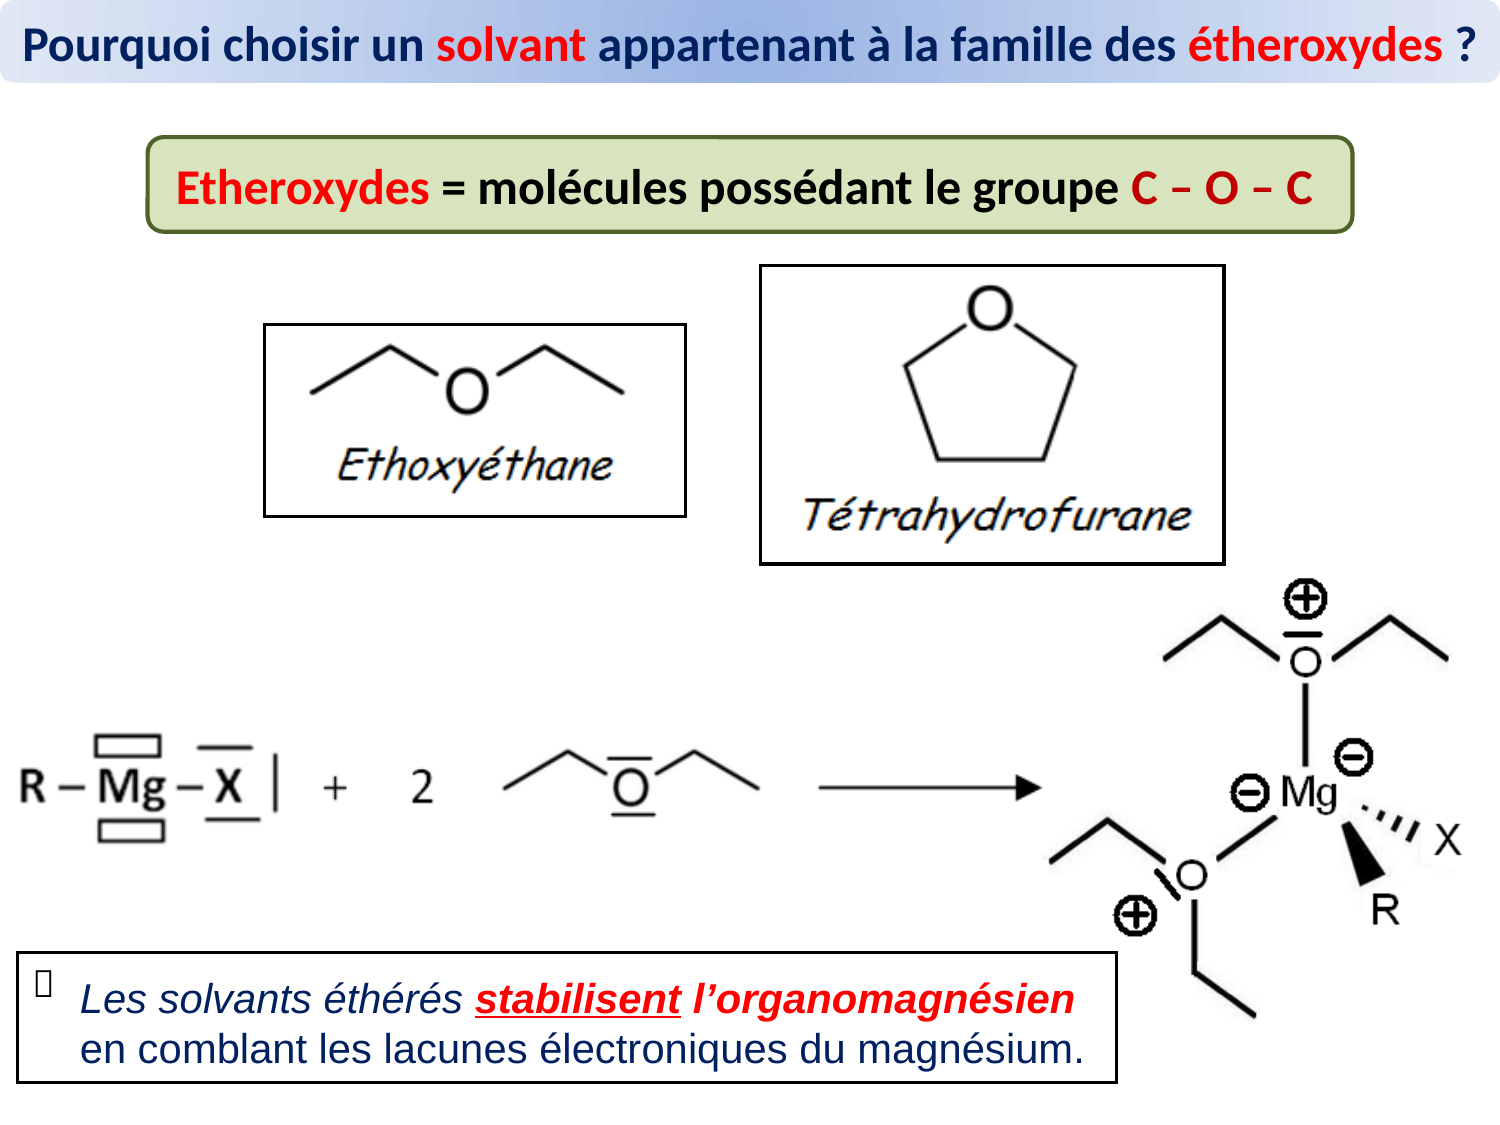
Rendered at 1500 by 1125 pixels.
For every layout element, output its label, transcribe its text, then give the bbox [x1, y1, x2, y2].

text_box Les solvants éthérés stabilisent l’organomagnésien en comblant les lacunes électroniques du magnésium. [64, 964, 1105, 1094]
picture [761, 266, 1223, 563]
picture [0, 574, 1471, 1024]
text_box Etheroxydes = molécules possédant le groupe C – O – C [145, 135, 1355, 234]
text_box  [1105, 1032, 1117, 1083]
picture [265, 325, 685, 516]
text_box  [17, 952, 1028, 1083]
text_box Pourquoi choisir un solvant appartenant à la famille des étheroxydes ? [0, 0, 1500, 85]
